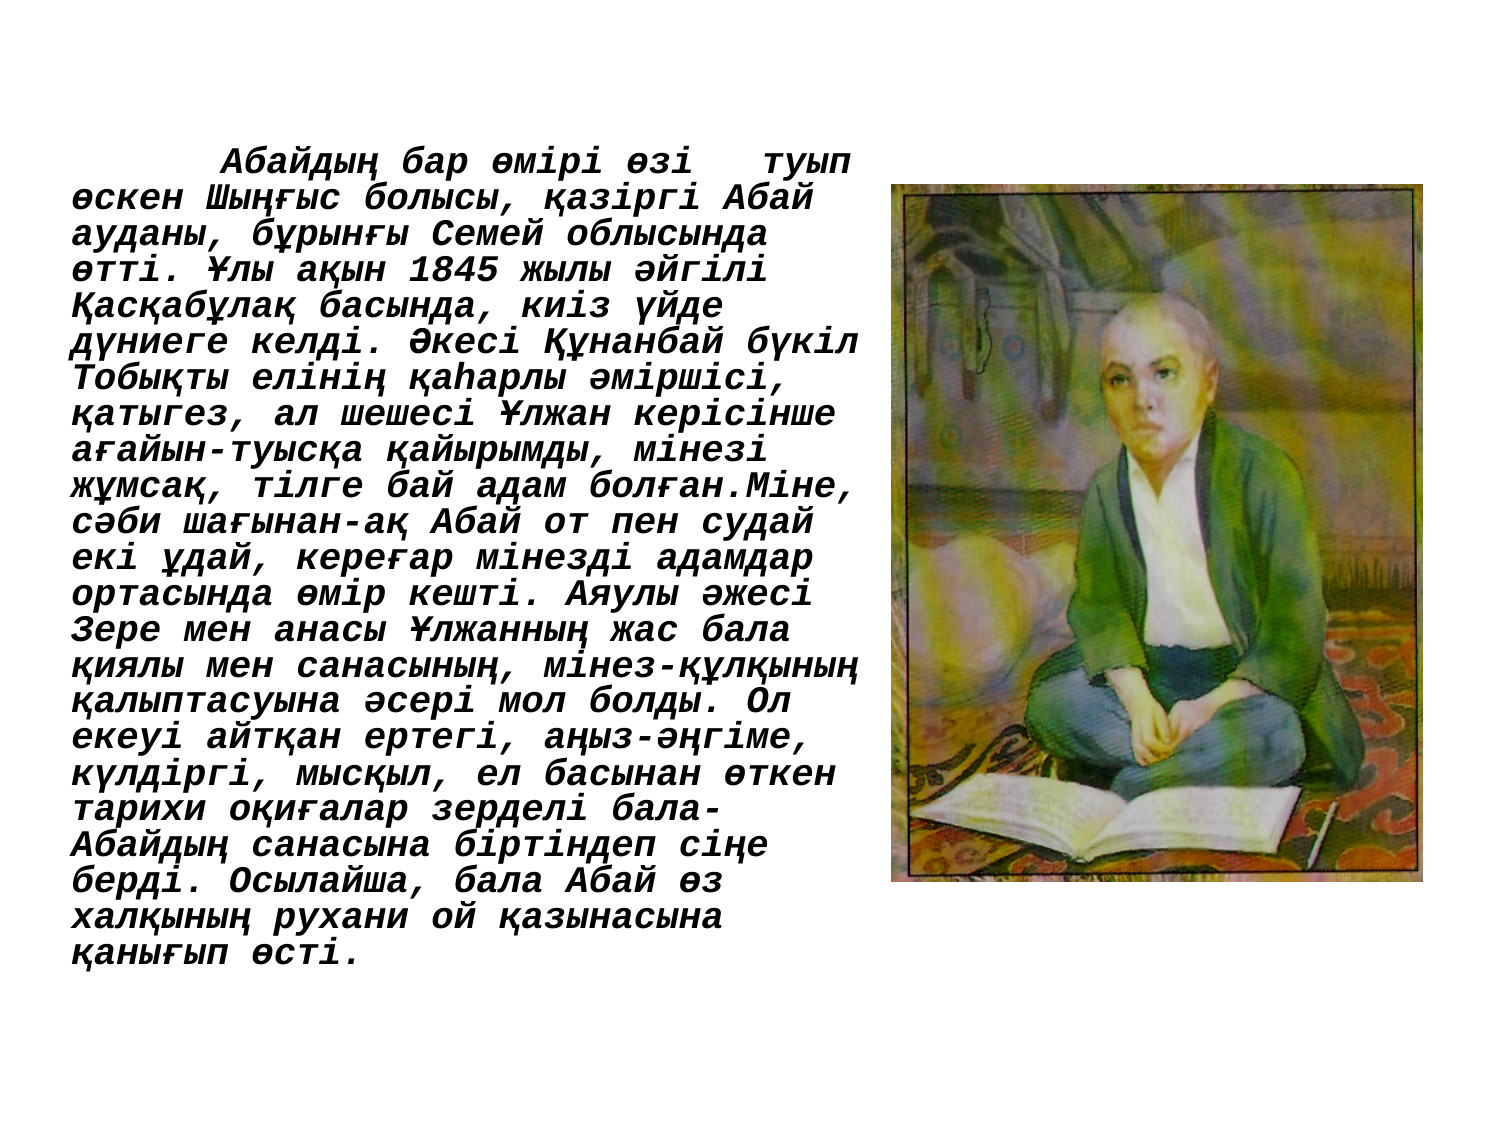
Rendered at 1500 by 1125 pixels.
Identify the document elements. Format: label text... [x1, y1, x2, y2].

list Абайдың бар өмірі өзі туып өскен Шыңғыс болысы, қазіргі Абай ауданы, бұрынғы Семей облысында өтті. Ұлы ақын 1845 жылы әйгілі Қасқабұлақ басында, киіз үйде дүниеге келді. Әкесі Құнанбай бүкіл Тобықты елінің қаһарлы әміршісі, қатыгез, ал шешесі Ұлжан керісінше ағайын-туысқа қайырымды, мінезі жұмсақ, тілге бай адам болған.Міне, сәби шағынан-ақ Абай от пен судай екі ұдай, кереғар мінезді адамдар ортасында өмір кешті. Аяулы әжесі Зере мен анасы Ұлжанның жас бала қиялы мен санасының, мінез-құлқының қалыптасуына әсері мол болды. Ол екеуі айтқан ертегі, аңыз-әңгіме, күлдіргі, мысқыл, ел басынан өткен тарихи оқиғалар зерделі бала-Абайдың санасына біртіндеп сіңе берді. Осылайша, бала Абай өз халқының рухани ой қазынасына қанығып өсті. [0, 137, 875, 988]
picture [891, 184, 1424, 882]
